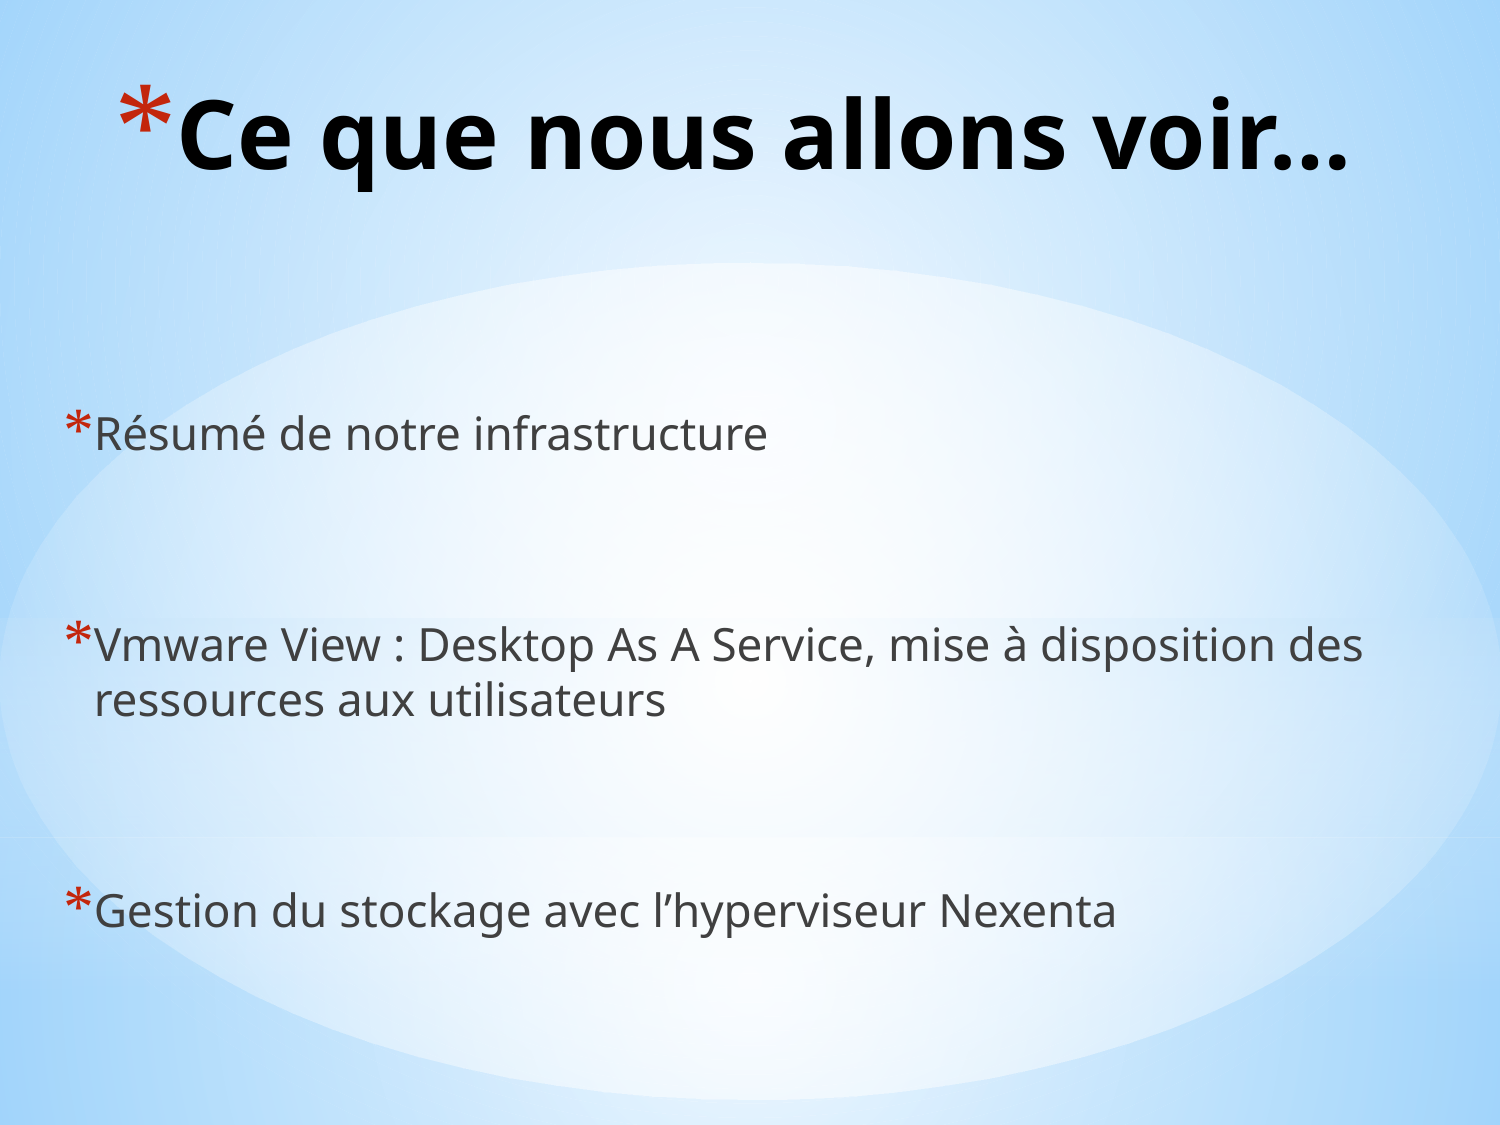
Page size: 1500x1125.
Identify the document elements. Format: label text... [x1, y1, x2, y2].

title Ce que nous allons voir… [100, 66, 1412, 254]
list Résumé de notre infrastructure Vmware View : Desktop As A Service, mise à disposition des ressources aux utilisateurs Gestion du stockage avec l’hyperviseur Nexenta [41, 397, 1459, 968]
